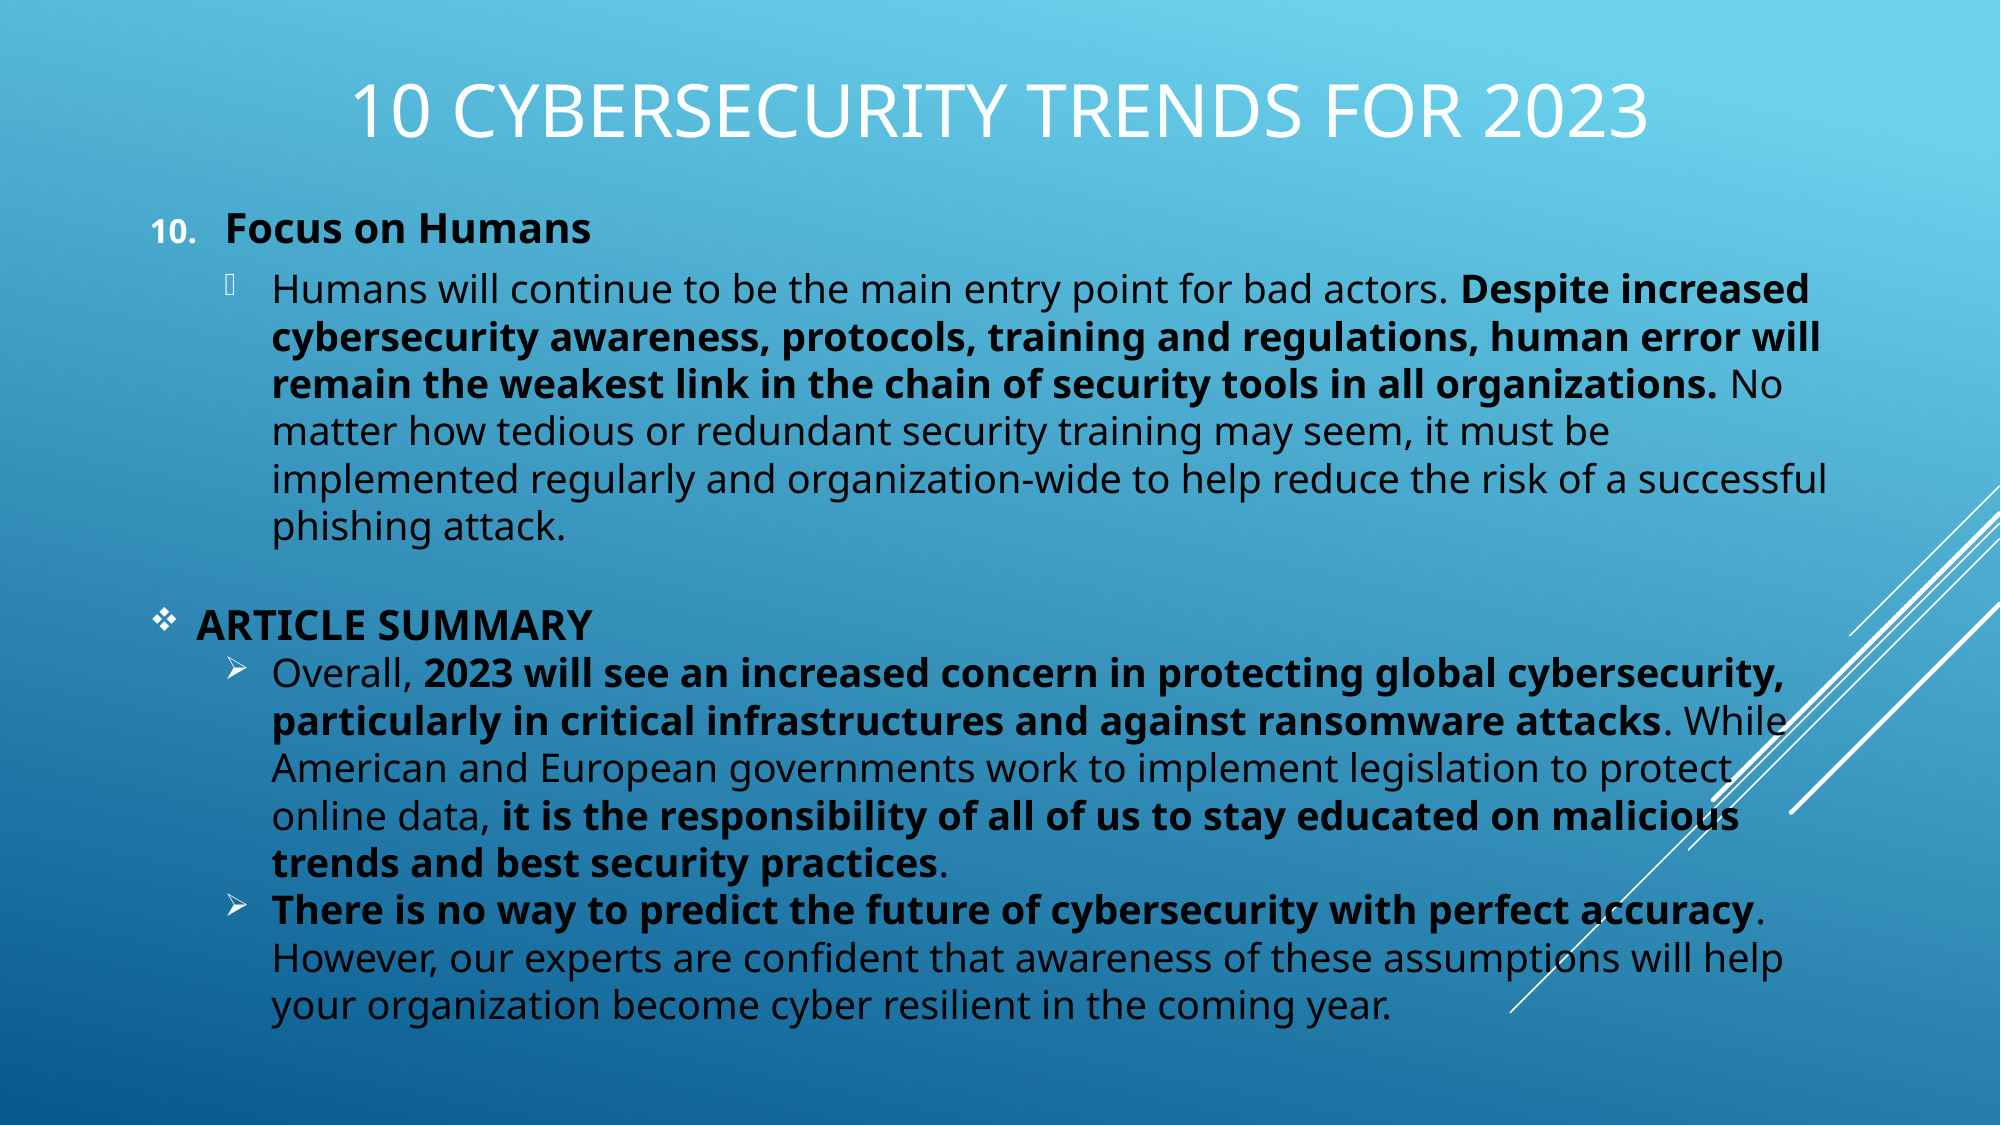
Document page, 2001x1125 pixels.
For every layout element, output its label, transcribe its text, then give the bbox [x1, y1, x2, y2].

list Focus on Humans Humans will continue to be the main entry point for bad actors. Despite increased cybersecurity awareness, protocols, training and regulations, human error will remain the weakest link in the chain of security tools in all organizations. No matter how tedious or redundant security training may seem, it must be implemented regularly and organization-wide to help reduce the risk of a successful phishing attack. ARTICLE SUMMARY Overall, 2023 will see an increased concern in protecting global cybersecurity, particularly in critical infrastructures and against ransomware attacks. While American and European governments work to implement legislation to protect online data, it is the responsibility of all of us to stay educated on malicious trends and best security practices. There is no way to predict the future of cybersecurity with perfect accuracy. However, our experts are confident that awareness of these assumptions will help your organization become cyber resilient in the coming year. [134, 160, 1845, 1069]
title 10 CYBERSECURITY TRENDS FOR 2023 [109, 56, 1891, 160]
